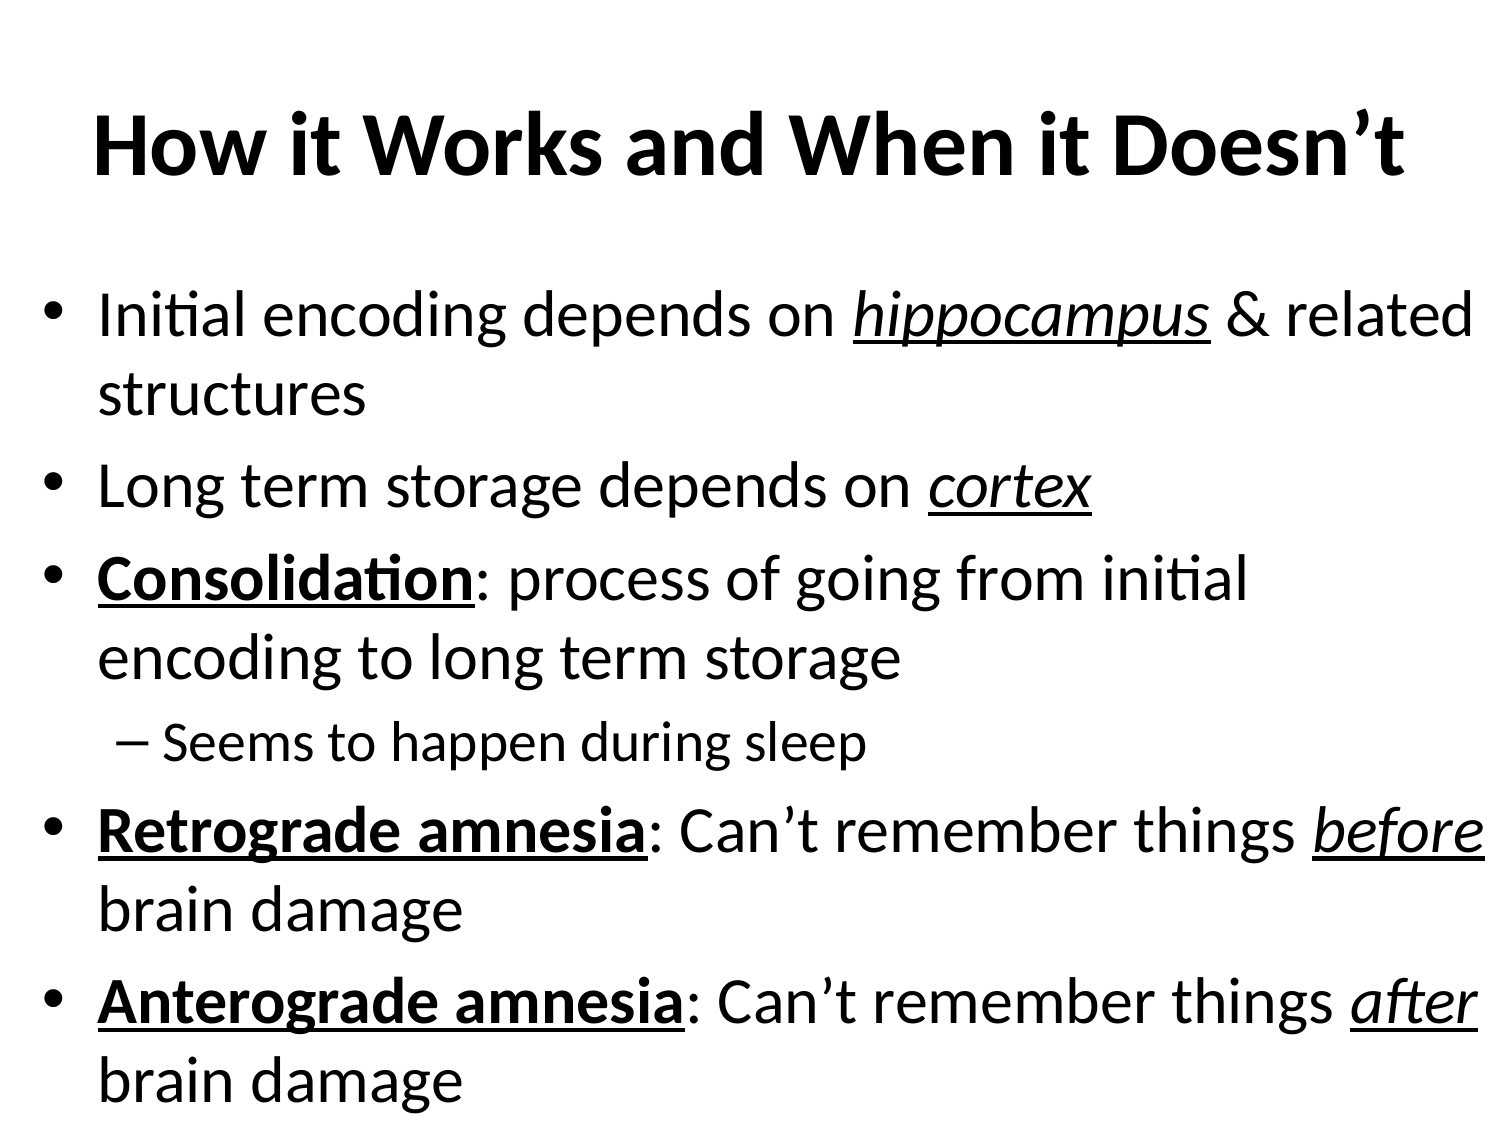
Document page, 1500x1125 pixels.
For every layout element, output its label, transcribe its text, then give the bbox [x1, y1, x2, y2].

list Initial encoding depends on hippocampus & related structures Long term storage depends on cortex Consolidation: process of going from initial encoding to long term storage Seems to happen during sleep Retrograde amnesia: Can’t remember things before brain damage Anterograde amnesia: Can’t remember things after brain damage [26, 262, 1500, 1125]
title How it Works and When it Doesn’t [75, 45, 1425, 233]
